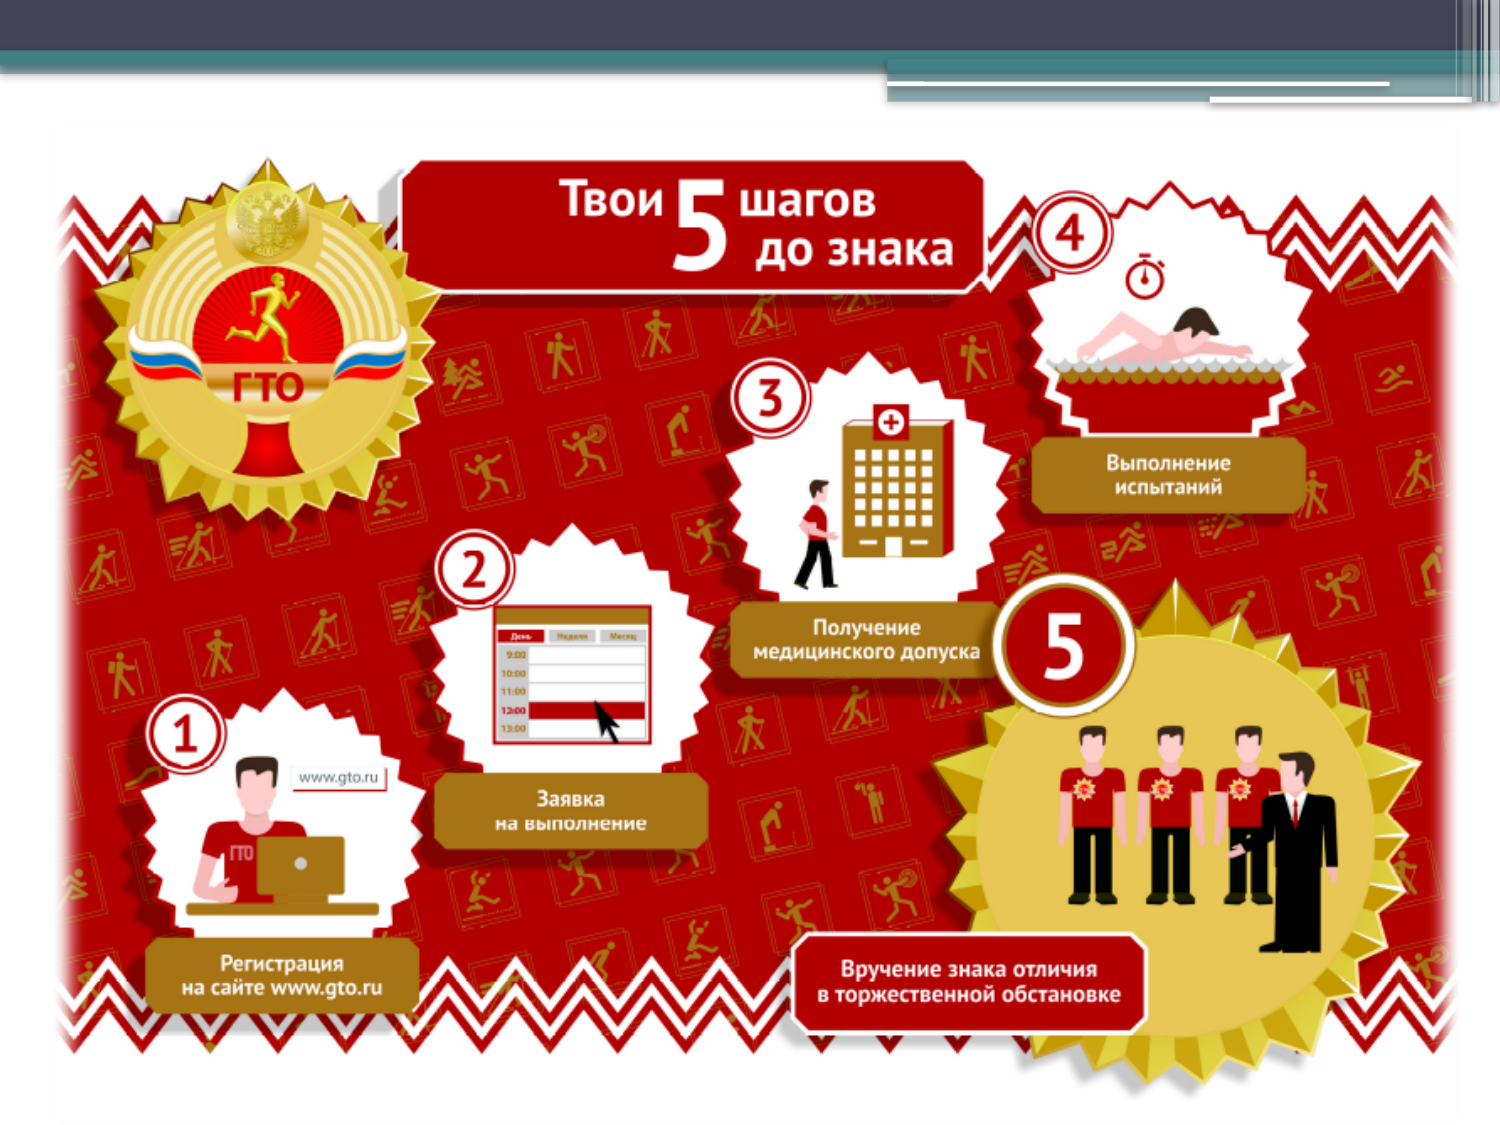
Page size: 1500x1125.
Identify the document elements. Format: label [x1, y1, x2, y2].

list [52, 120, 1461, 1125]
